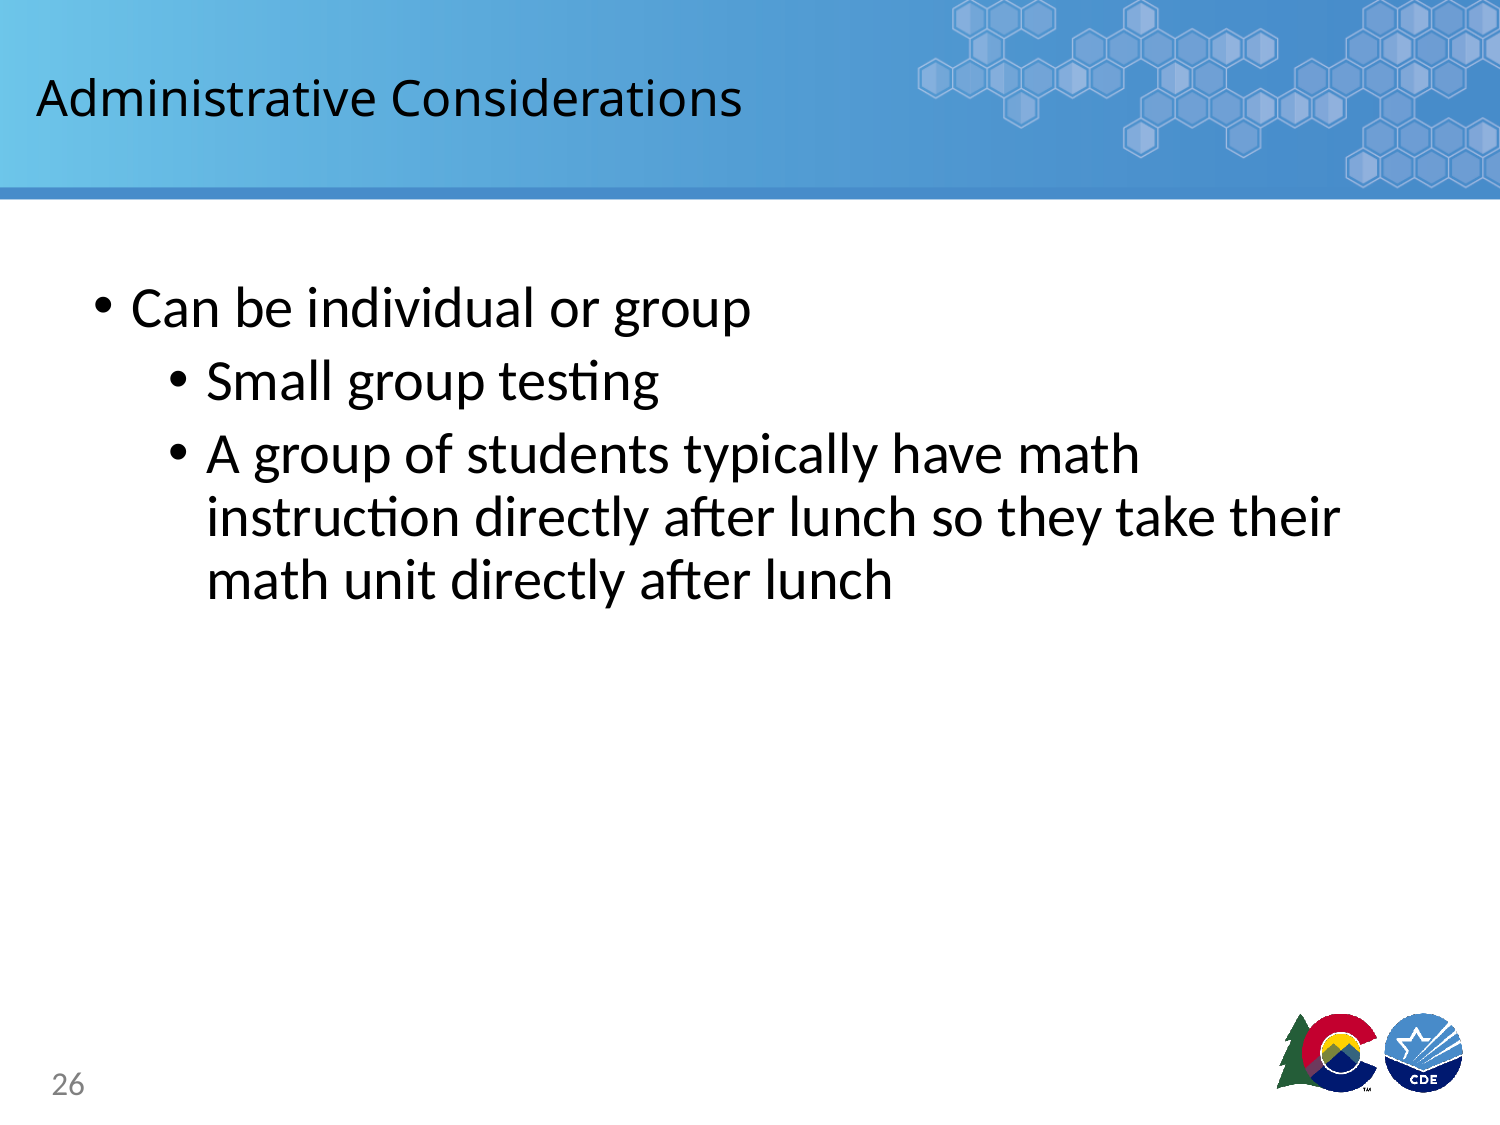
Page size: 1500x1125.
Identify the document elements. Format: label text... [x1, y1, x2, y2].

title Administrative Considerations [36, 51, 1463, 149]
slide_number 26 [36, 1054, 375, 1115]
picture [1275, 1012, 1463, 1093]
picture [0, 0, 1500, 200]
text_box Can be individual or group Small group testing A group of students typically have math instruction directly after lunch so they take their math unit directly after lunch [78, 269, 1387, 974]
